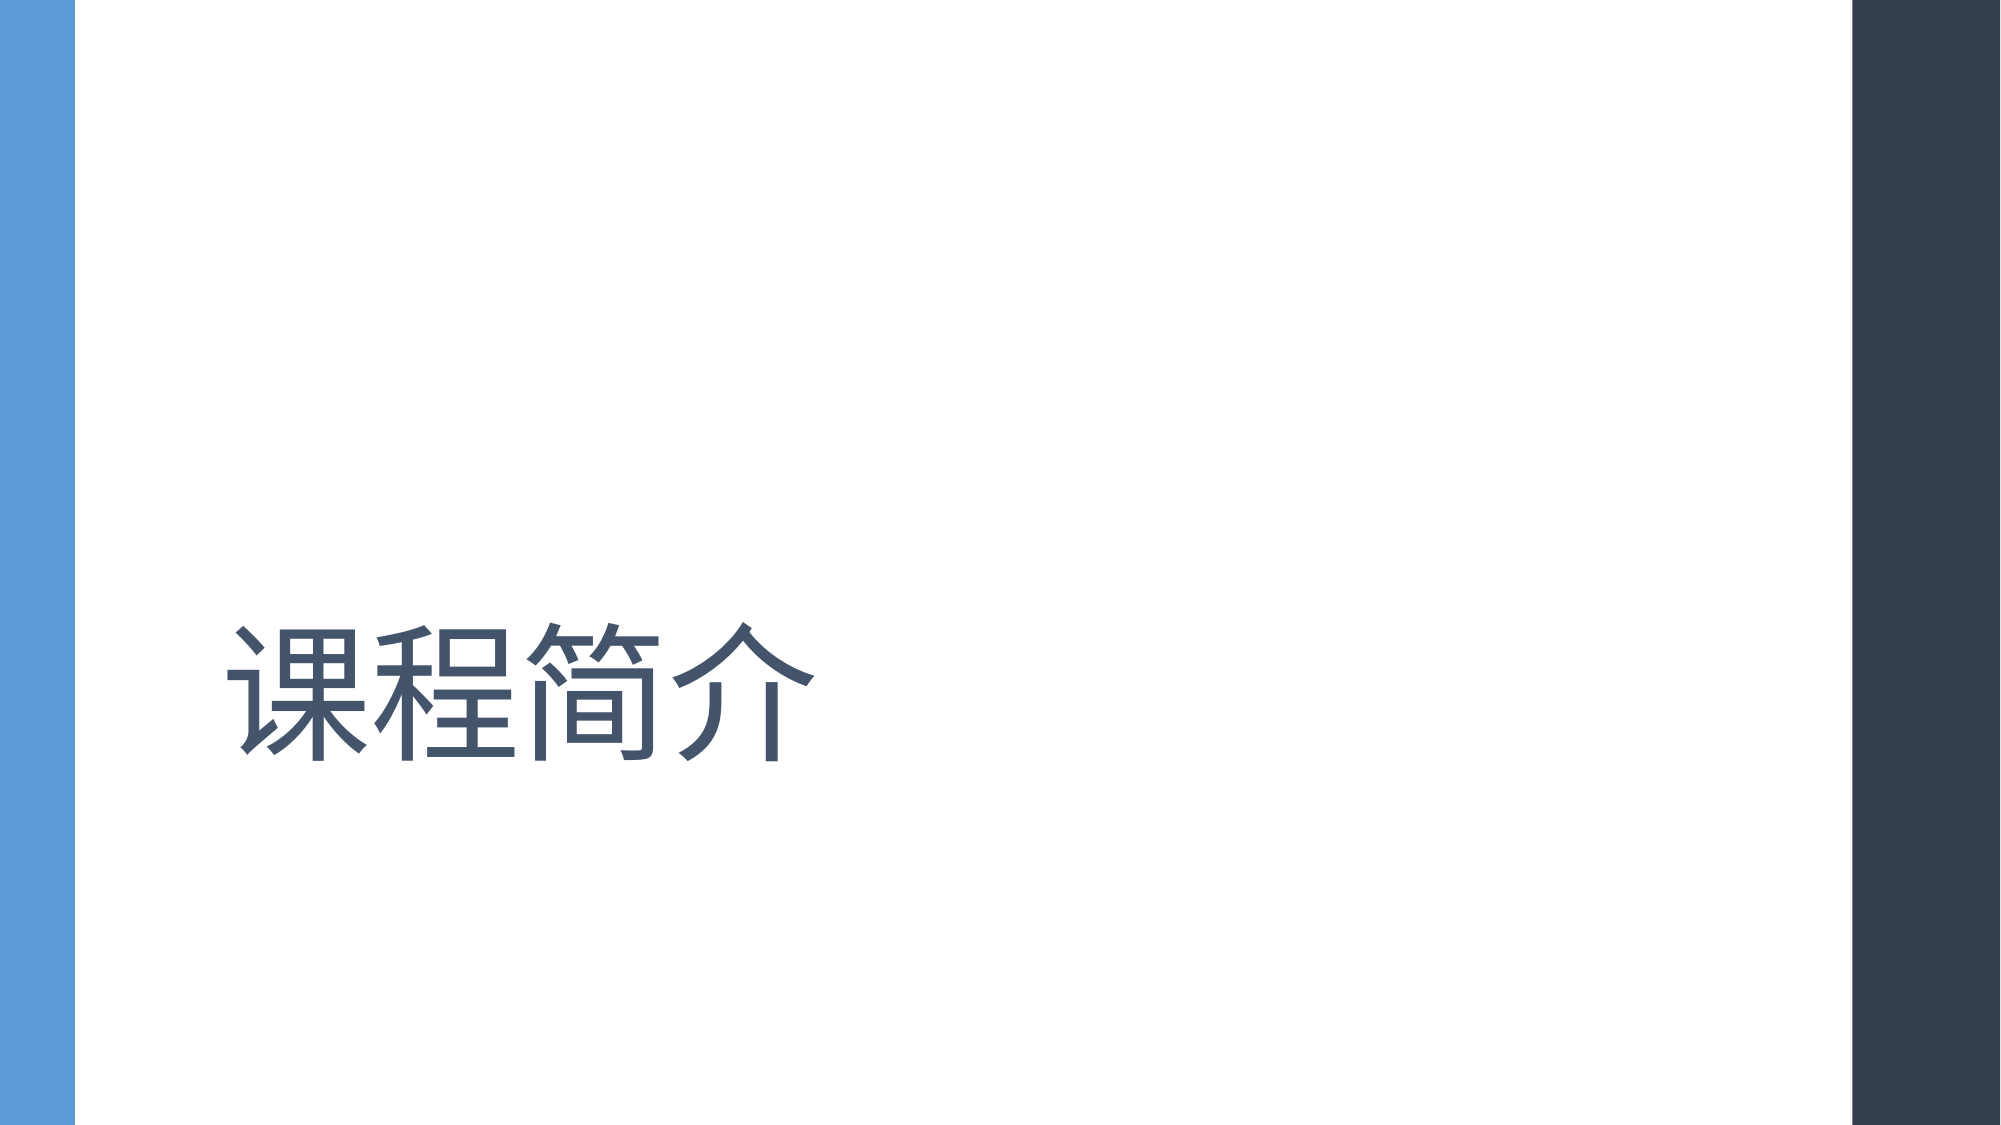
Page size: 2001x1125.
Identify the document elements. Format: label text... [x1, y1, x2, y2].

title 课程简介 [206, 124, 1752, 788]
slide_number [1852, 1012, 2000, 1110]
